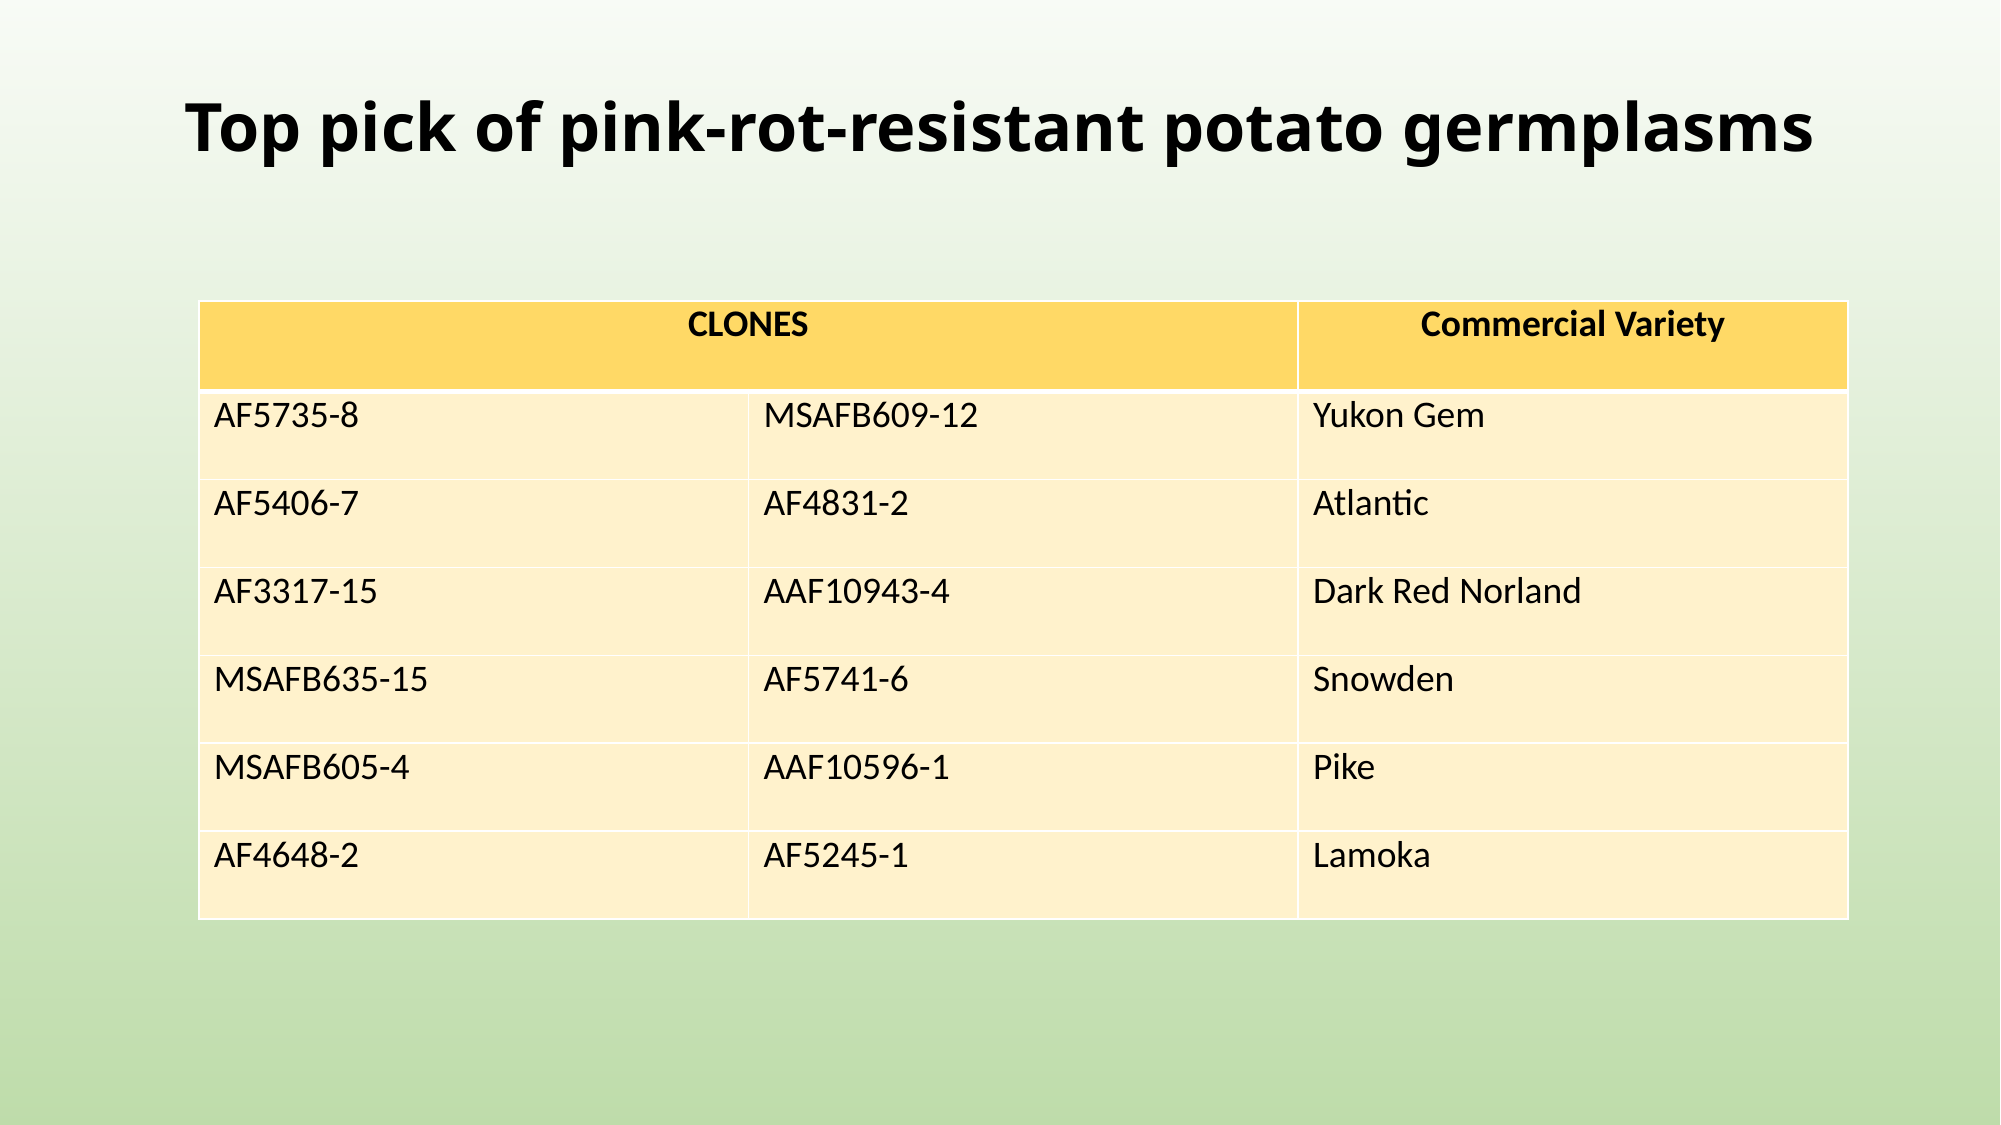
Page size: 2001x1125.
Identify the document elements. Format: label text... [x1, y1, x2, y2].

table_cell AF5245-1 [749, 832, 1297, 918]
table_cell Atlantic [1299, 480, 1847, 567]
table_cell Lamoka [1299, 832, 1847, 918]
table_cell Dark Red Norland [1299, 568, 1847, 655]
table_cell Yukon Gem [1299, 394, 1847, 479]
text_box Top pick of pink-rot-resistant potato germplasms [169, 77, 1831, 172]
table_cell MSAFB609-12 [749, 394, 1297, 479]
table_cell AF5735-8 [200, 394, 748, 479]
table_cell Pike [1299, 744, 1847, 830]
table_cell MSAFB635-15 [200, 656, 748, 742]
table_cell Snowden [1299, 656, 1847, 742]
table_cell AF4831-2 [749, 480, 1297, 567]
table_cell AAF10596-1 [749, 744, 1297, 830]
table_cell AF5741-6 [749, 656, 1297, 742]
table_header Commercial Variety [1299, 302, 1847, 389]
table_cell AF5406-7 [200, 480, 748, 567]
table_cell MSAFB605-4 [200, 744, 748, 830]
table_cell AAF10943-4 [749, 568, 1297, 655]
table_cell AF3317-15 [200, 568, 748, 655]
table_header CLONES [200, 302, 1297, 389]
table_cell AF4648-2 [200, 832, 748, 918]
